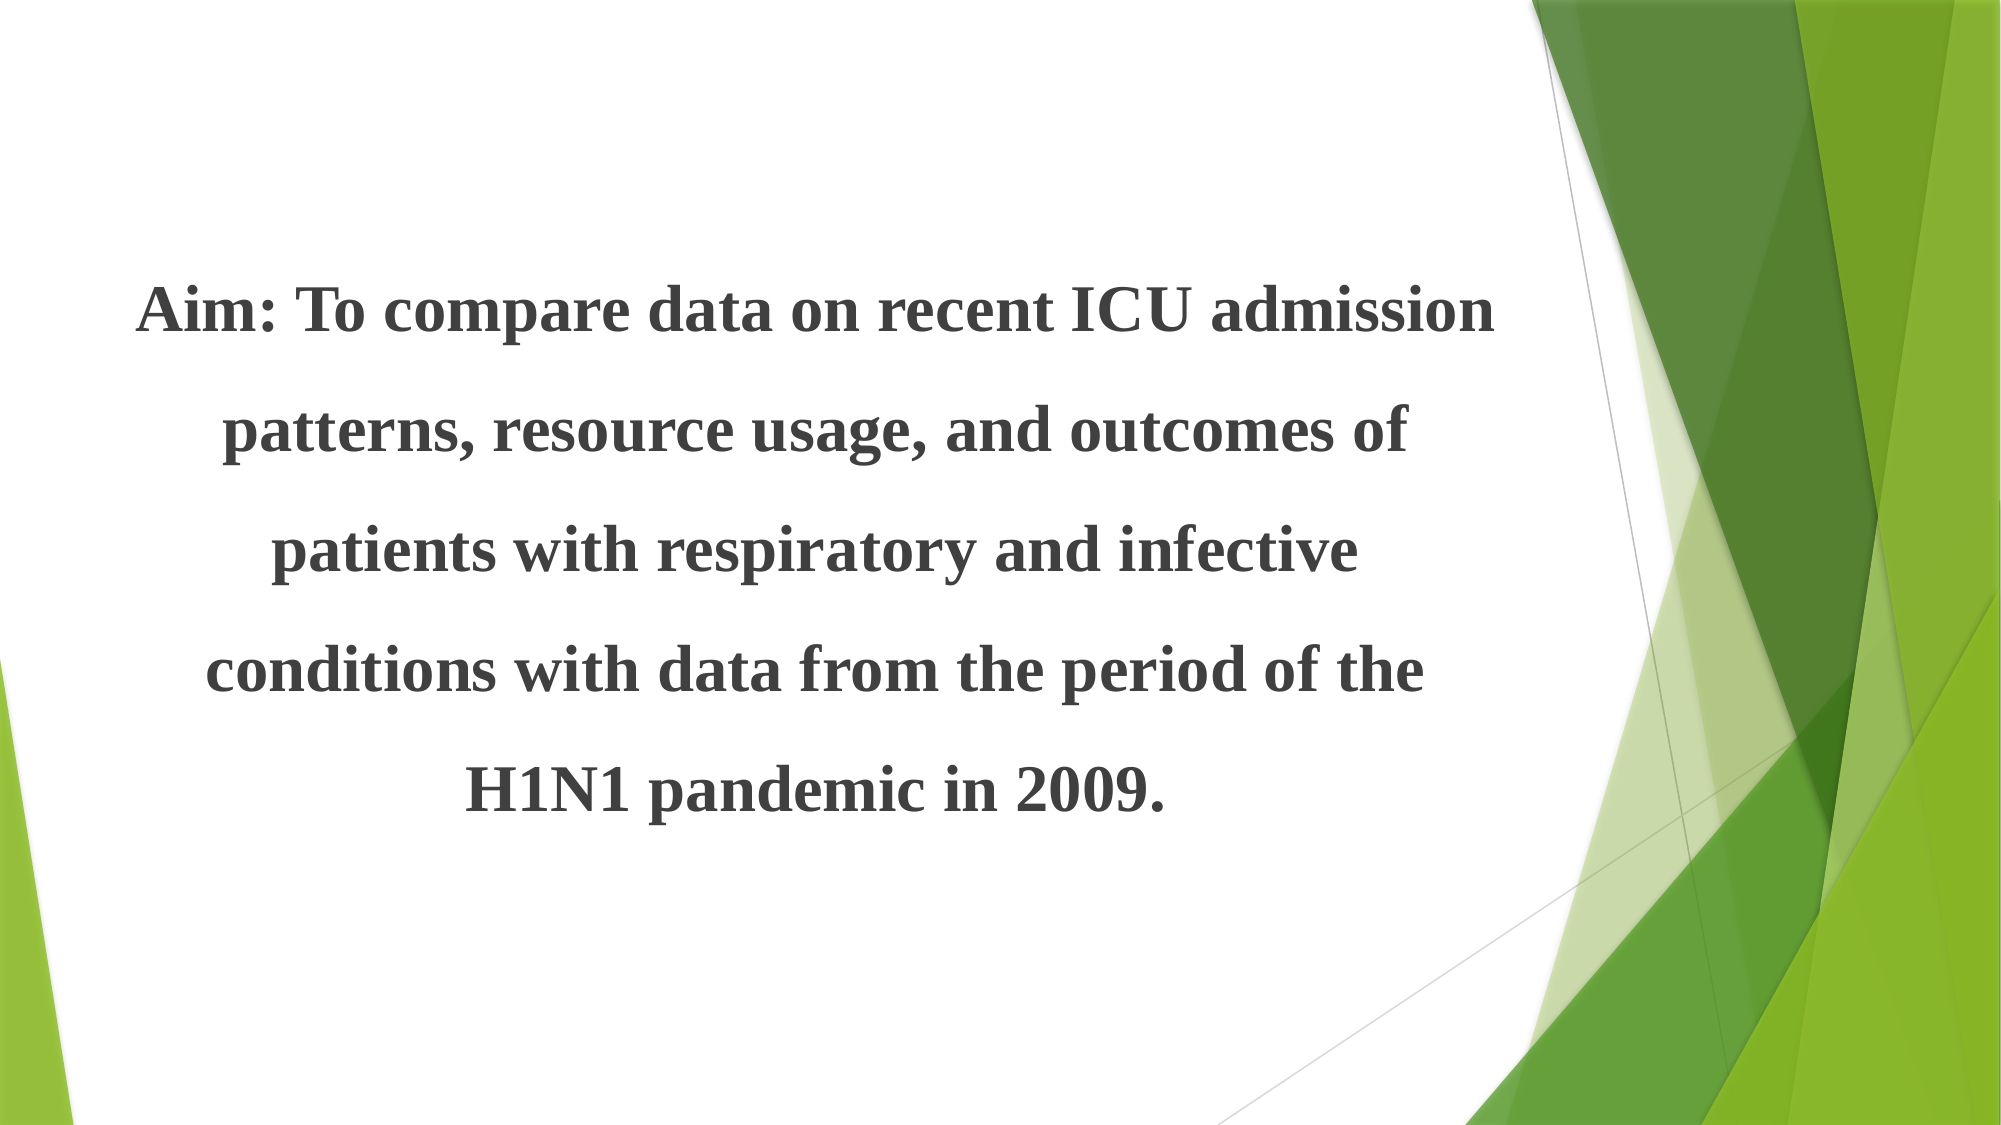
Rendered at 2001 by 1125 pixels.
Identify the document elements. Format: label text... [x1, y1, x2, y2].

list Aim: To compare data on recent ICU admission patterns, resource usage, and outcomes of patients with respiratory and infective conditions with data from the period of the H1N1 pandemic in 2009. [111, 216, 1522, 992]
